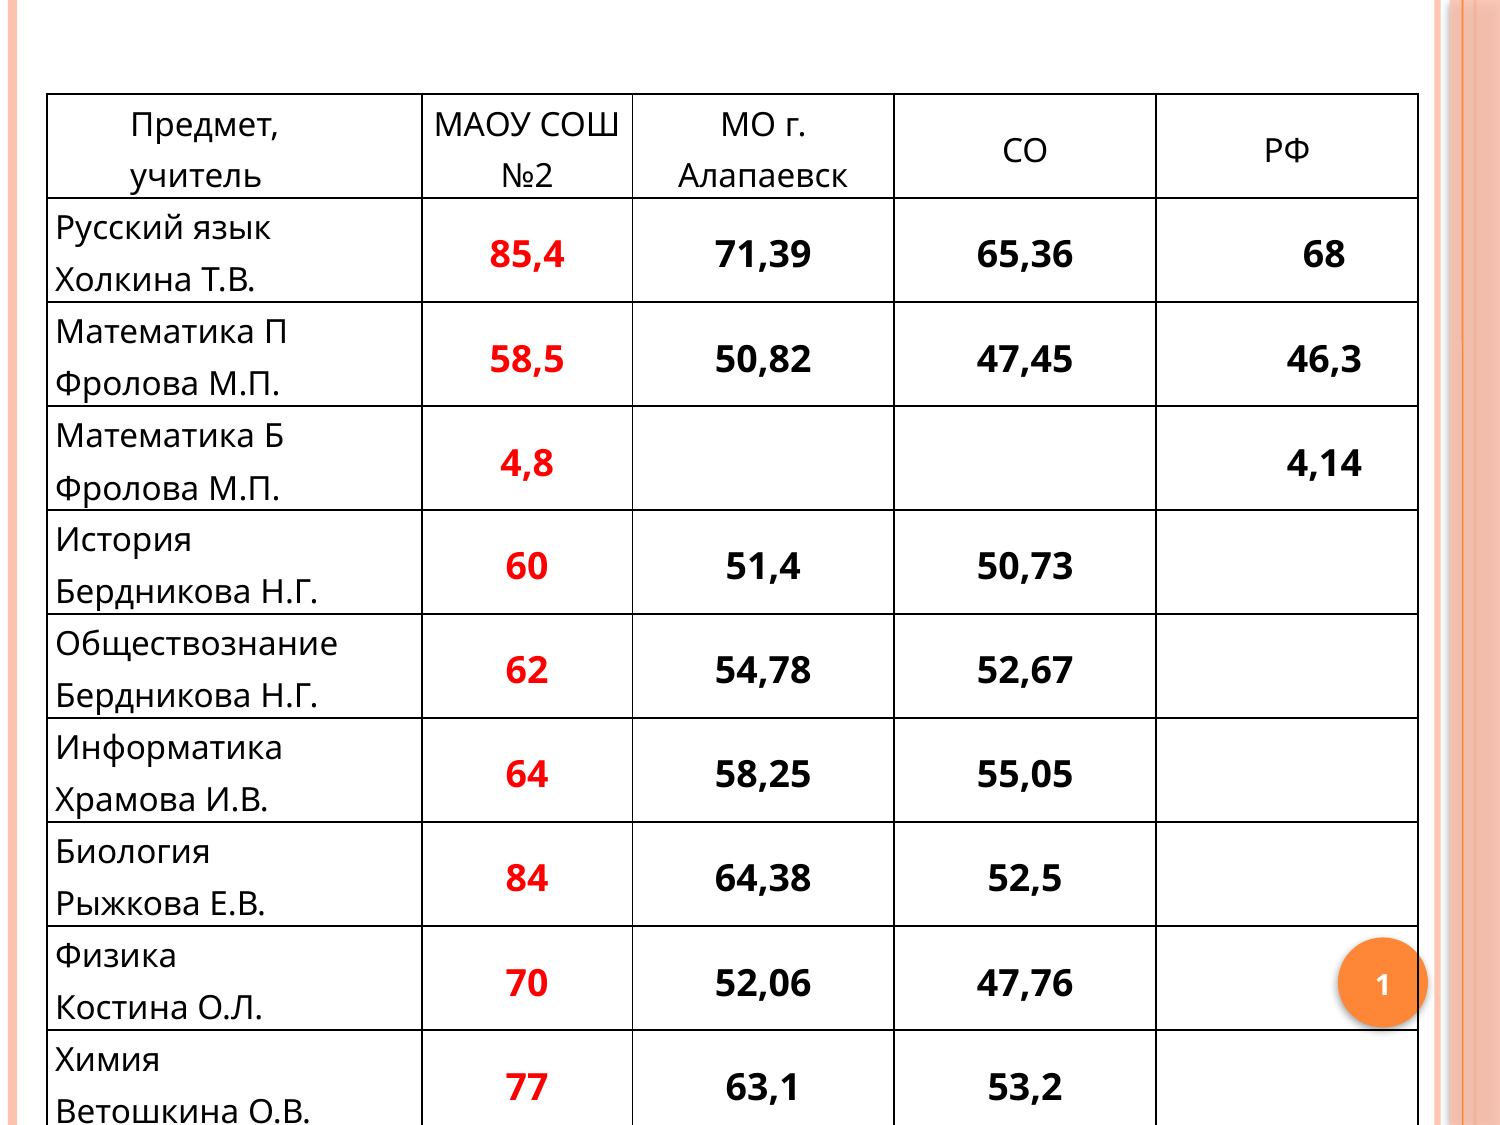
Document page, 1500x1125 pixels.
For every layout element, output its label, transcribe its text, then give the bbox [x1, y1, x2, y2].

table_cell 64,38 [633, 823, 893, 925]
table_cell [1157, 719, 1417, 821]
table_cell 58,25 [633, 719, 893, 821]
table_cell 77 [423, 1031, 632, 1125]
table_header Предмет, учитель [48, 95, 421, 197]
table_header СО [895, 95, 1155, 197]
table_cell 52,5 [895, 823, 1155, 925]
table_cell 68 [1157, 199, 1417, 301]
table_cell Математика П Фролова М.П. [48, 303, 421, 405]
table_cell История Бердникова Н.Г. [48, 511, 421, 613]
table_cell 71,39 [633, 199, 893, 301]
table_cell Физика Костина О.Л. [48, 927, 421, 1029]
table_cell [1157, 823, 1417, 925]
table_cell 47,76 [895, 927, 1155, 1029]
table_cell 4,8 [423, 407, 632, 509]
table_cell 70 [423, 927, 632, 1029]
table_cell 54,78 [633, 615, 893, 717]
table_cell [633, 407, 893, 509]
table_cell 46,3 [1157, 303, 1417, 405]
table_cell 47,45 [895, 303, 1155, 405]
table_cell 60 [423, 511, 632, 613]
table_cell 62 [423, 615, 632, 717]
table_cell 64 [423, 719, 632, 821]
table_header МАОУ СОШ №2 [423, 95, 632, 197]
table_cell Математика Б Фролова М.П. [48, 407, 421, 509]
table_header РФ [1157, 95, 1417, 197]
table_cell [895, 407, 1155, 509]
table_cell 4,14 [1157, 407, 1417, 509]
table_cell Биология Рыжкова Е.В. [48, 823, 421, 925]
table_cell 53,2 [895, 1031, 1155, 1125]
table_cell 85,4 [423, 199, 632, 301]
table_cell 55,05 [895, 719, 1155, 821]
table_cell [1157, 927, 1417, 1029]
table_cell 50,73 [895, 511, 1155, 613]
table_cell Обществознание Бердникова Н.Г. [48, 615, 421, 717]
table_cell 50,82 [633, 303, 893, 405]
table_cell [1157, 615, 1417, 717]
table_cell 65,36 [895, 199, 1155, 301]
table_header МО г. Алапаевск [633, 95, 893, 197]
table_cell 58,5 [423, 303, 632, 405]
table_cell 63,1 [633, 1031, 893, 1125]
table_cell Русский язык Холкина Т.В. [48, 199, 421, 301]
table_cell 52,67 [895, 615, 1155, 717]
table_cell 84 [423, 823, 632, 925]
table_cell Химия Ветошкина О.В. [48, 1031, 421, 1125]
slide_number 1 [1419, 940, 1434, 1027]
table_cell [1157, 1031, 1417, 1125]
table_cell 52,06 [633, 927, 893, 1029]
table_cell 51,4 [633, 511, 893, 613]
table_cell Информатика Храмова И.В. [48, 719, 421, 821]
table_cell [1157, 511, 1417, 613]
